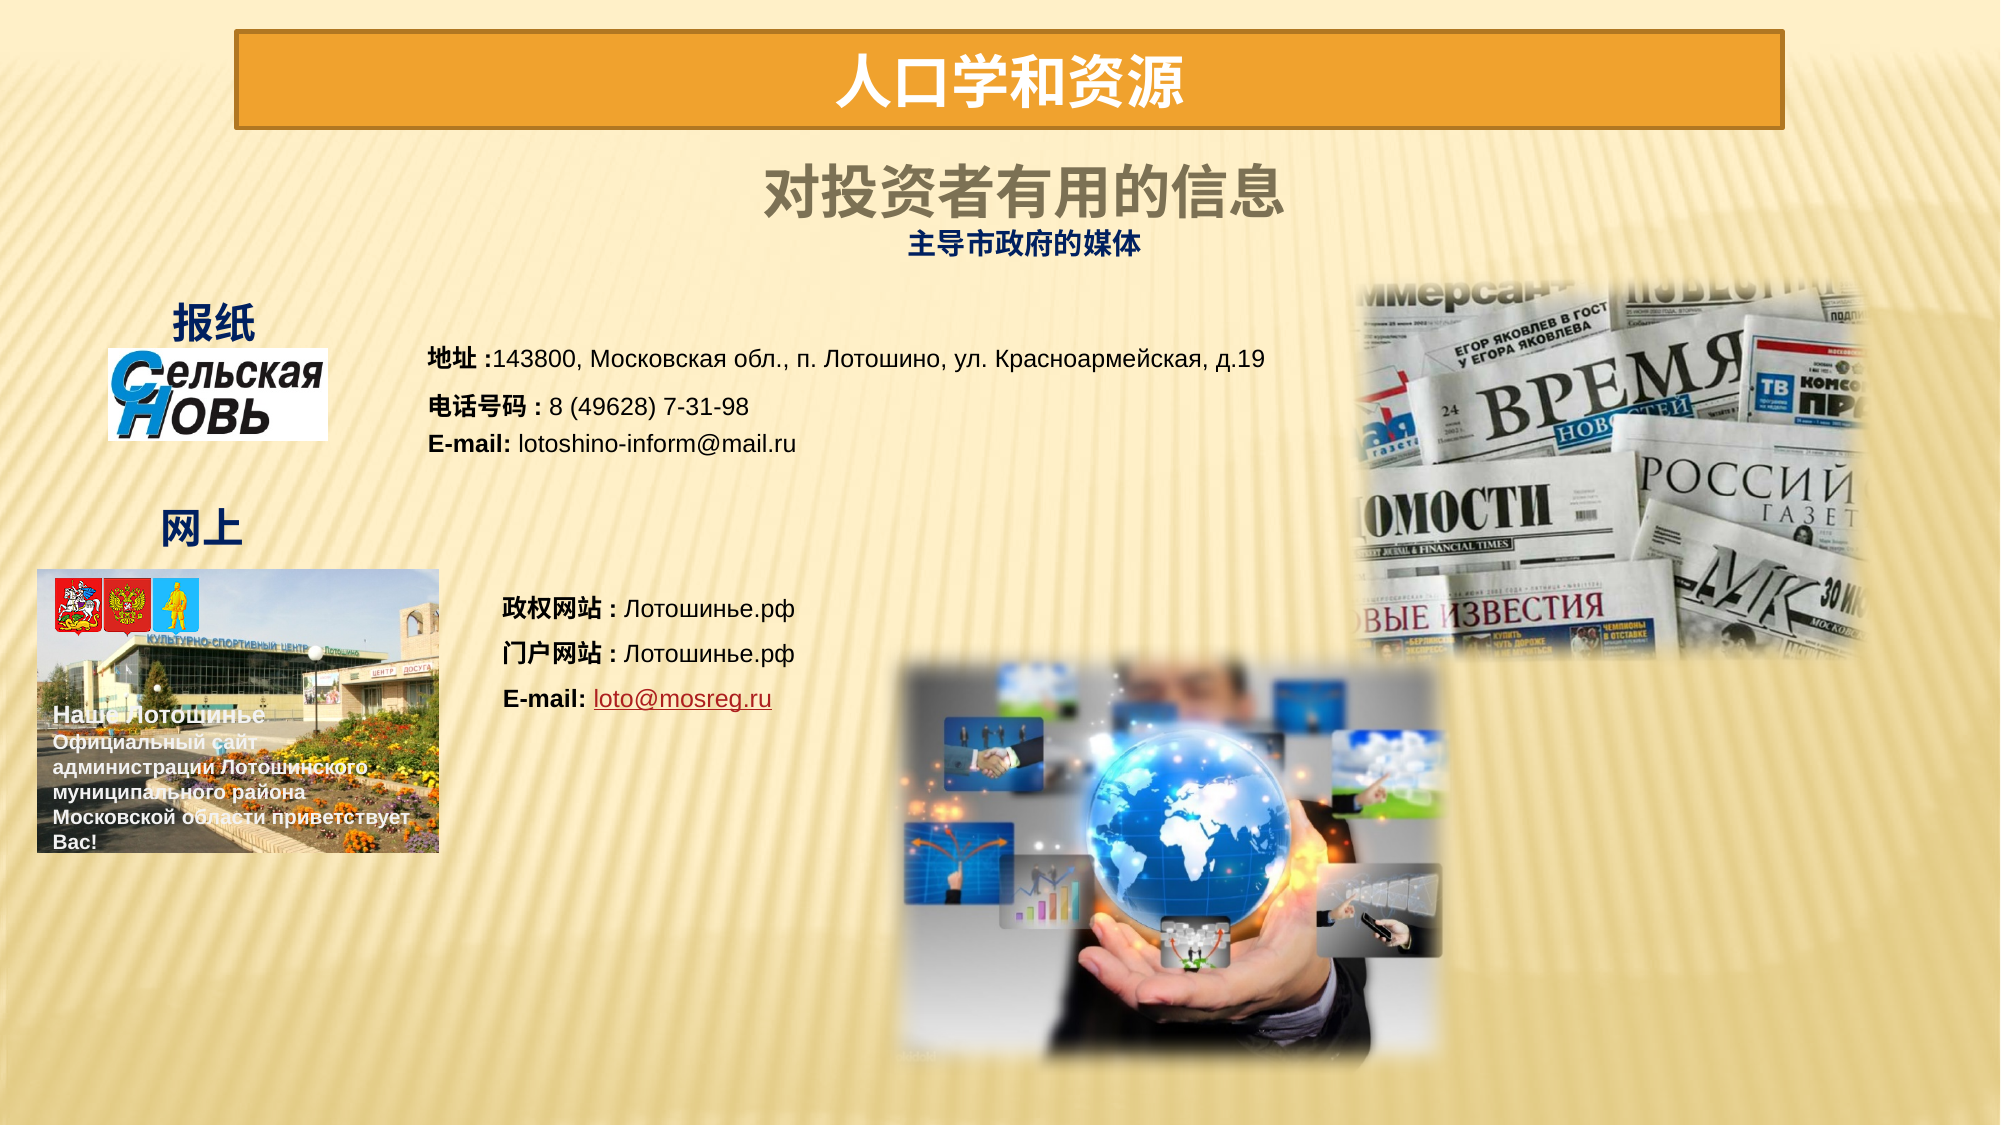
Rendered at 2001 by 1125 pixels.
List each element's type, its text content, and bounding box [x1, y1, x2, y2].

text_box 人口学和资源 [234, 29, 1785, 130]
text_box 报纸 [158, 288, 358, 354]
text_box 网上 [145, 494, 328, 560]
text_box 对投资者有用的信息 主导市政府的媒体 [747, 148, 1302, 268]
picture [1346, 273, 1873, 669]
text_box 电话号码: 8 (49628) 7-31-98 [413, 370, 1298, 420]
text_box 政权网站: Лотошинье.рф 门户网站: Лотошинье.рф E-mail: loto@mosreg.ru [488, 569, 1336, 720]
picture [879, 641, 1459, 1077]
text_box 地址:143800, Московская обл., п. Лотошино, ул. Красноармейская, д.19 [413, 322, 1336, 383]
picture [108, 348, 328, 442]
picture [37, 569, 439, 853]
text_box E-mail: lotoshino-inform@mail.ru [413, 420, 1336, 465]
